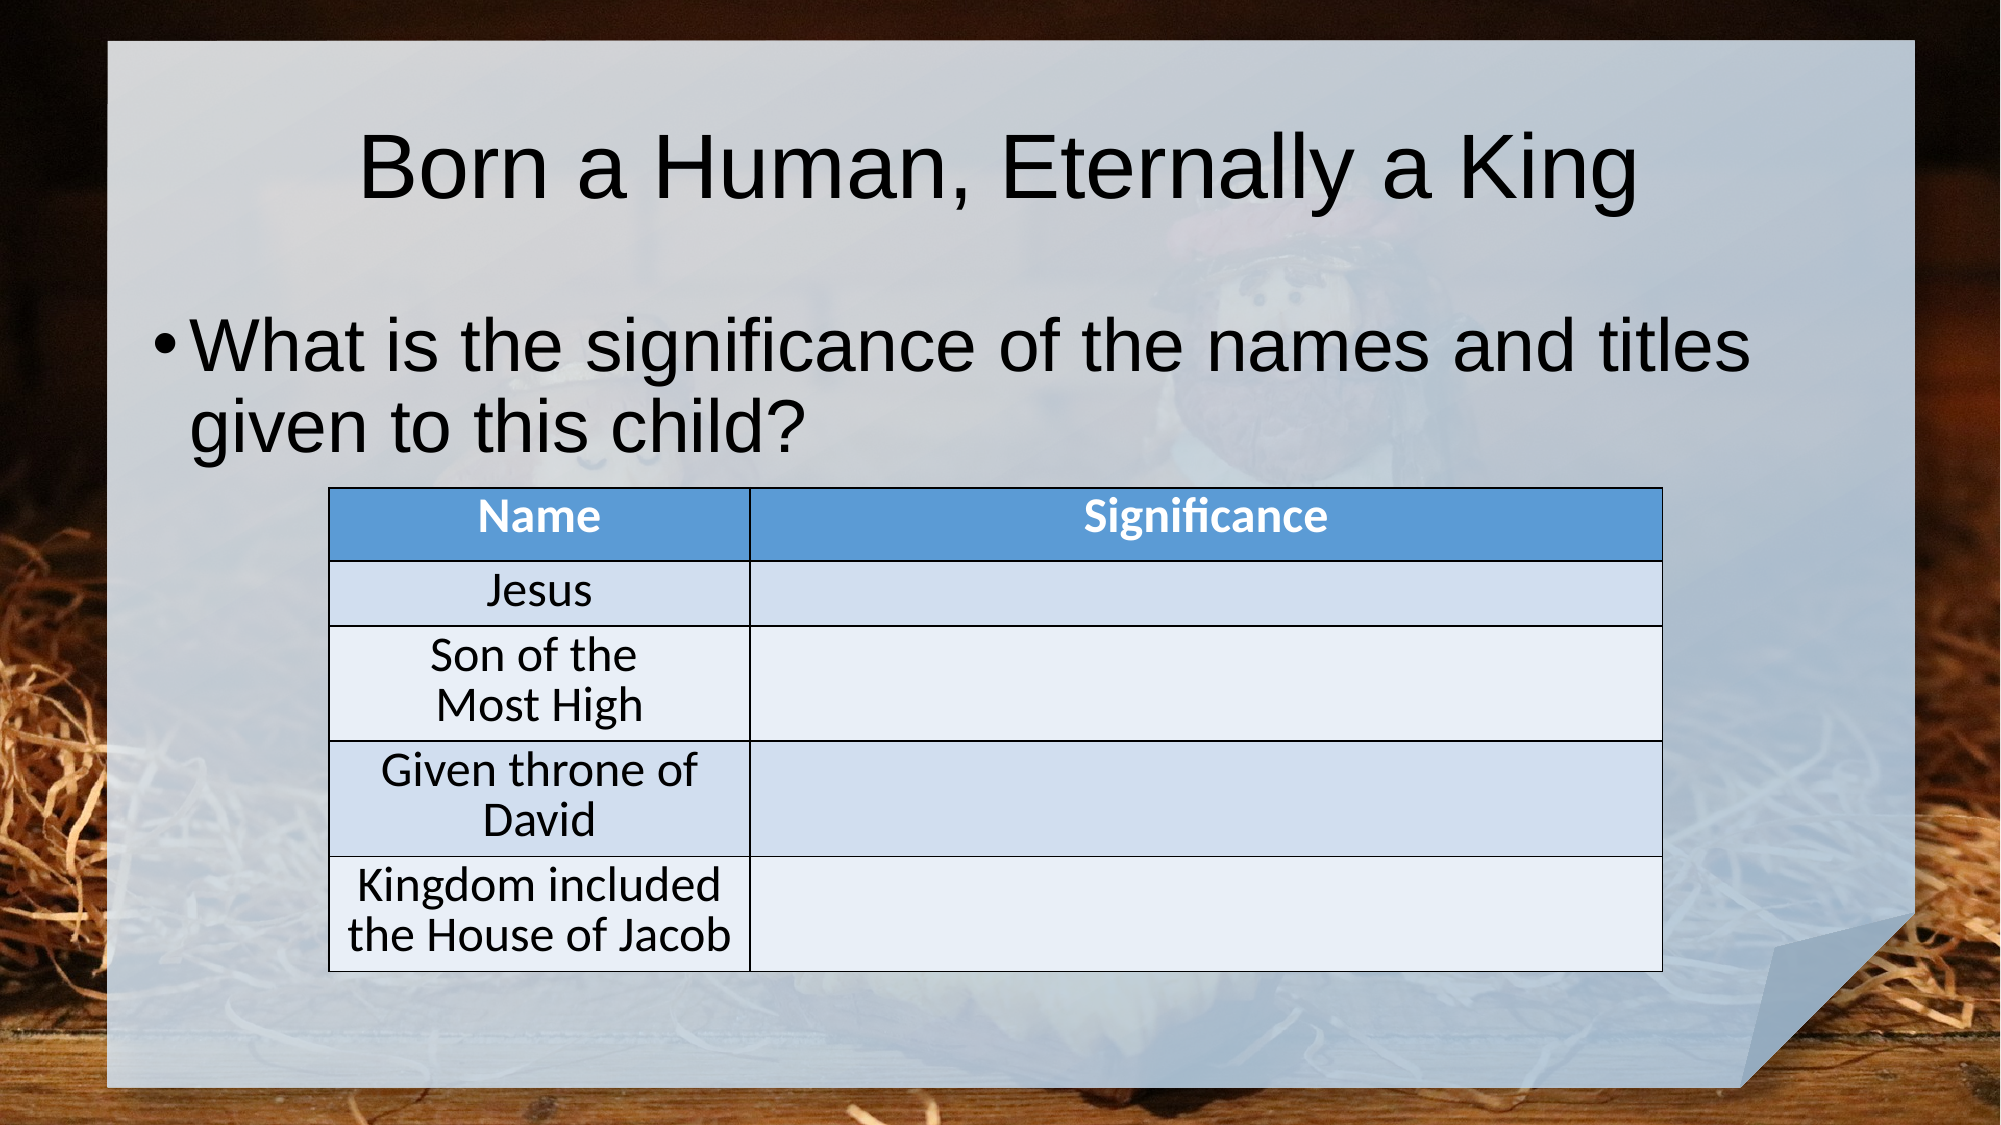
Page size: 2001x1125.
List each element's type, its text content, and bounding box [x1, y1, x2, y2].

table_header Name [330, 489, 749, 560]
title Born a Human, Eternally a King [137, 59, 1863, 278]
table_cell Kingdom included the House of Jacob [330, 857, 749, 971]
table_header Significance [751, 489, 1662, 560]
list What is the significance of the names and titles given to this child? [137, 299, 1863, 1014]
table_cell [751, 857, 1662, 971]
table_cell [751, 742, 1662, 856]
table_cell Jesus [330, 562, 749, 625]
picture [0, 0, 2001, 1125]
table_cell Son of the Most High [330, 627, 749, 740]
table_cell Given throne of David [330, 742, 749, 856]
table_cell [751, 562, 1662, 625]
table_cell [751, 627, 1662, 740]
